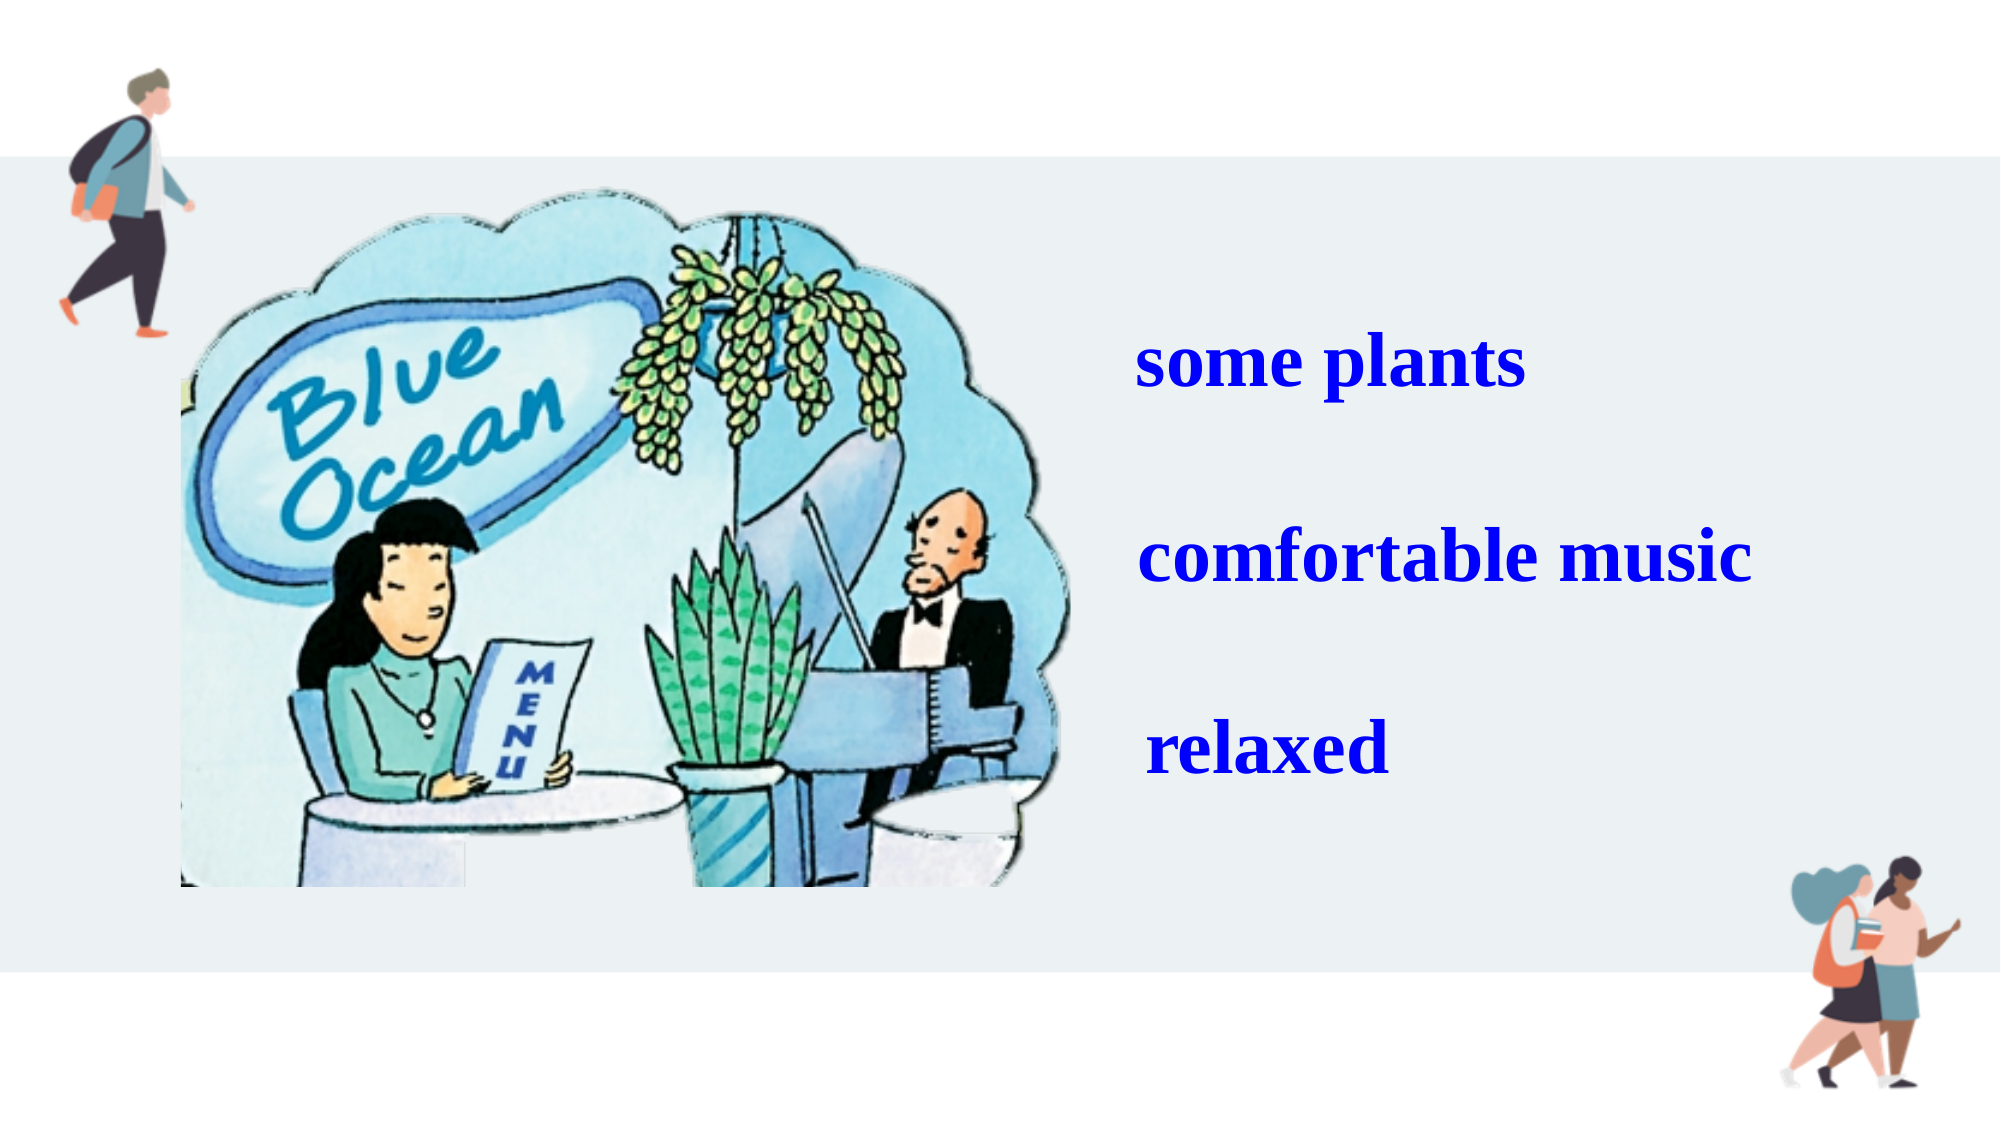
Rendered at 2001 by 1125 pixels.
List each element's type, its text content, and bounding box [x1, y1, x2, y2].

text_box relaxed [1130, 688, 1460, 797]
text_box comfortable music [1122, 496, 1820, 605]
text_box some plants [1121, 301, 1610, 410]
picture [0, 0, 2001, 1125]
